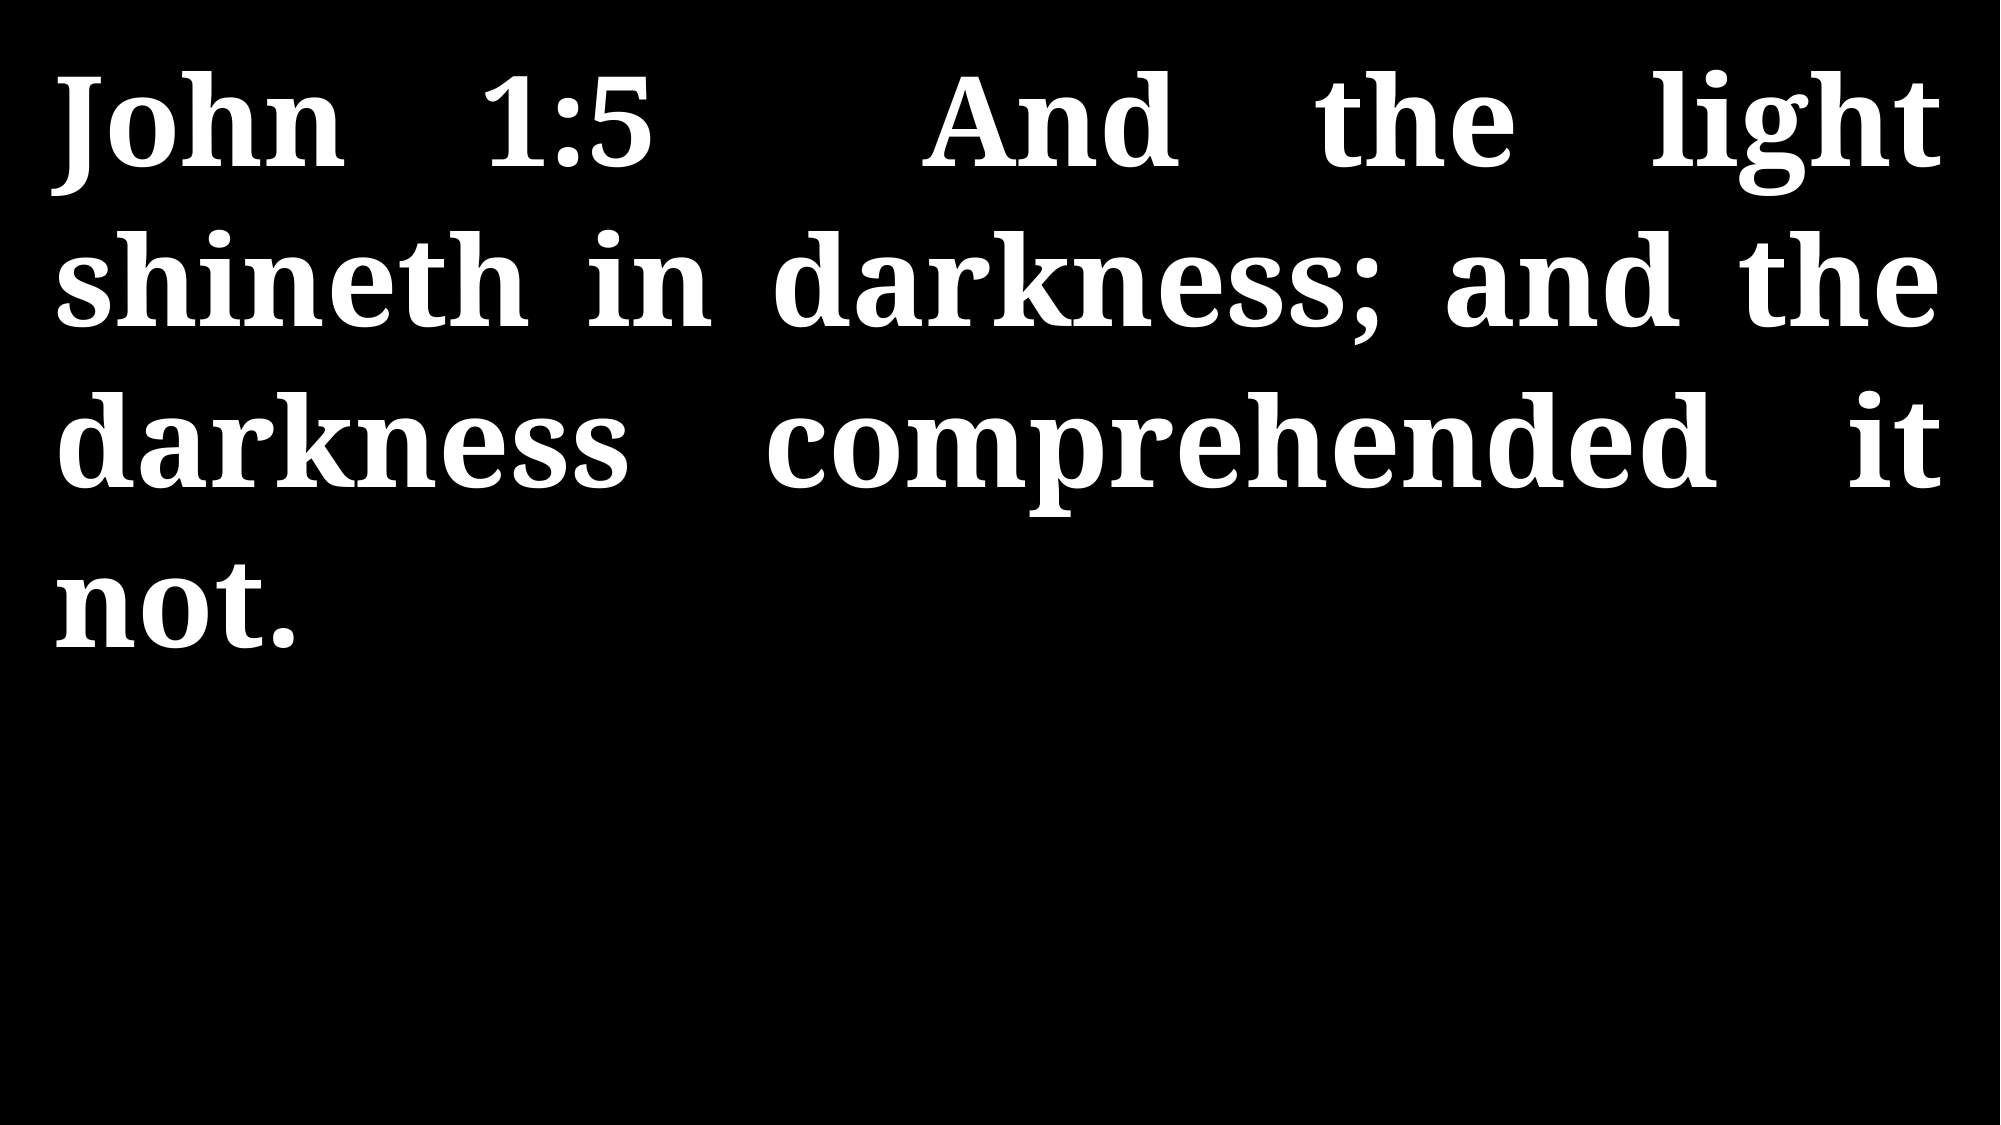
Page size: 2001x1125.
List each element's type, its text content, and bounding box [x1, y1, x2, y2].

text_box John 1:5 And the light shineth in darkness; and the darkness comprehended it not. [39, 23, 1961, 680]
